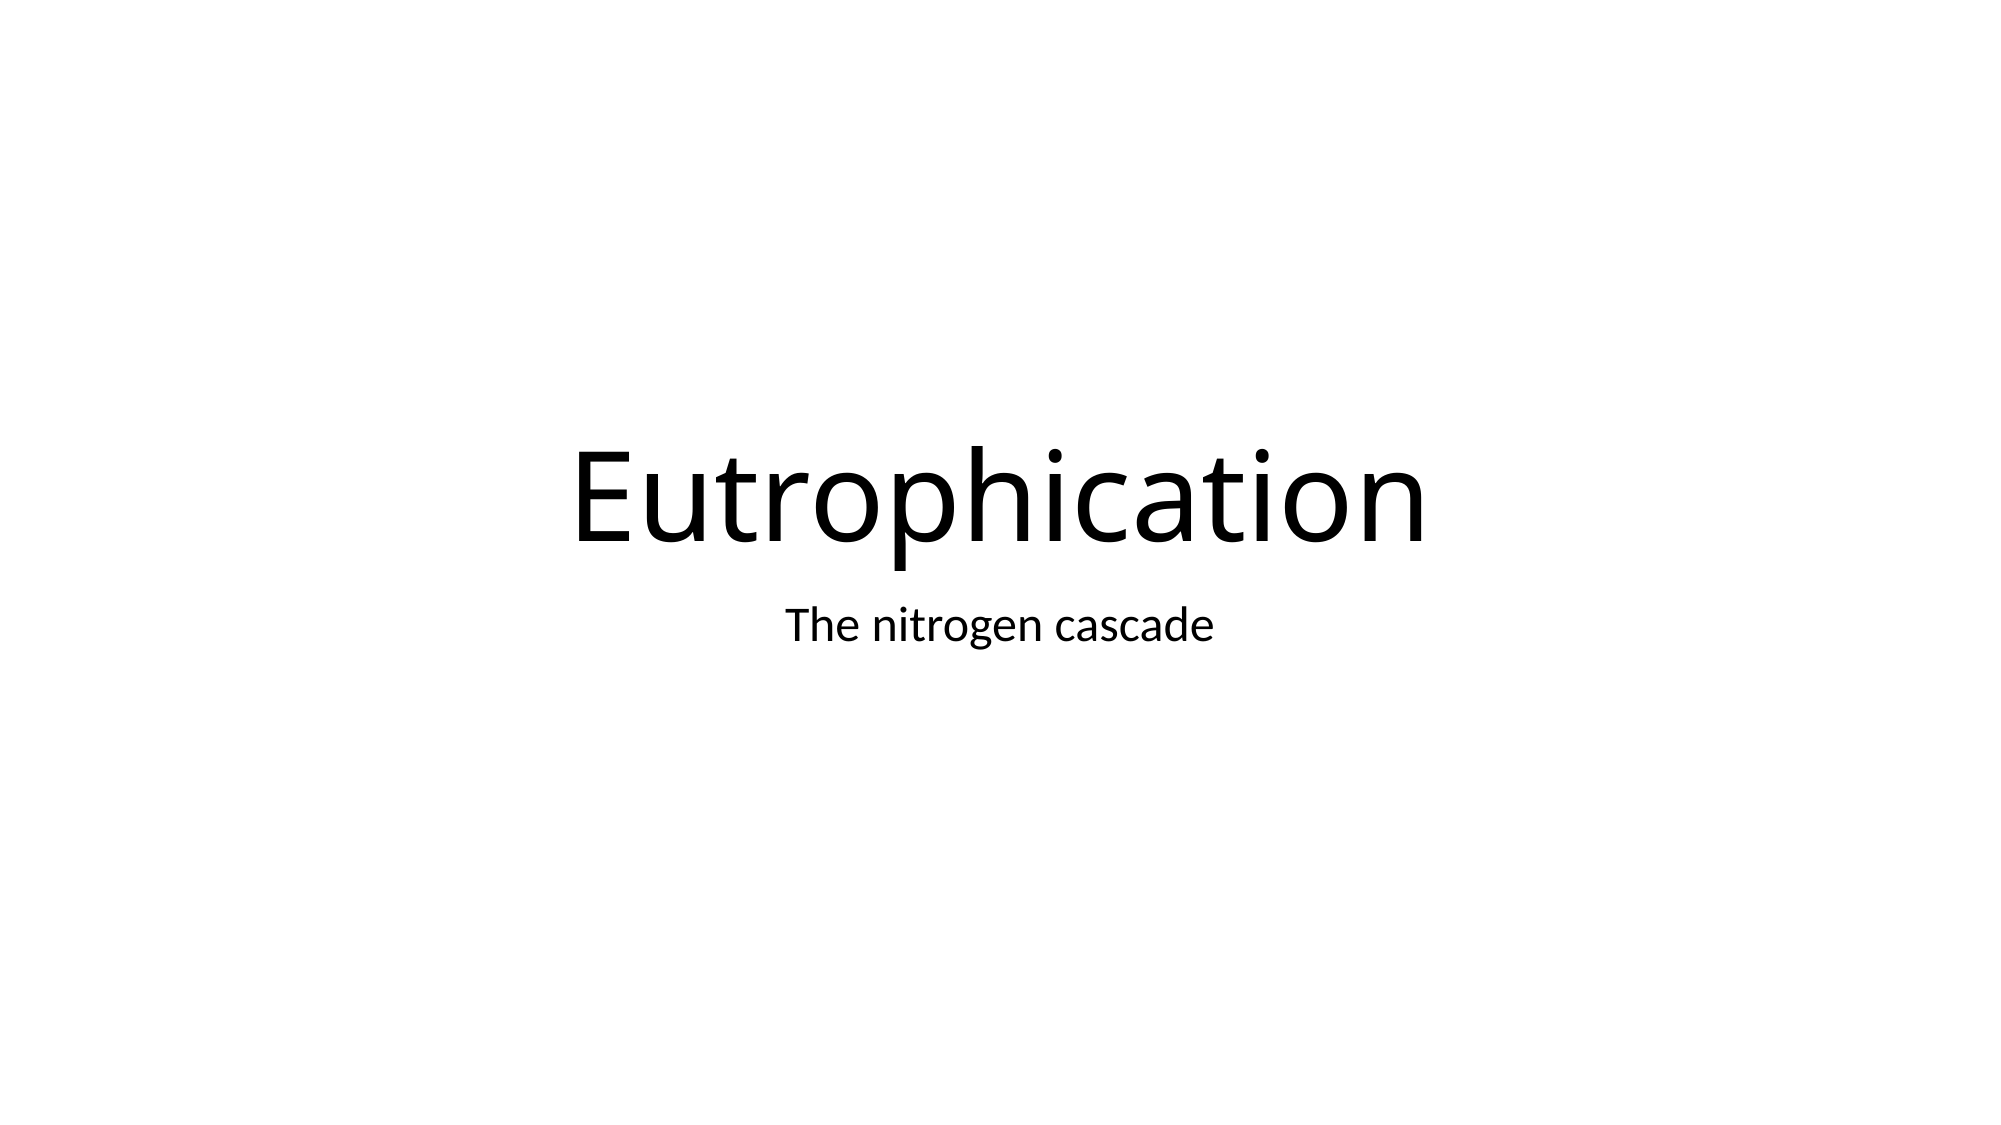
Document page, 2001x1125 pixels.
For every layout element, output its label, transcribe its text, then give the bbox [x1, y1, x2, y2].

title Eutrophication [249, 184, 1750, 576]
subtitle The nitrogen cascade [249, 590, 1750, 863]
